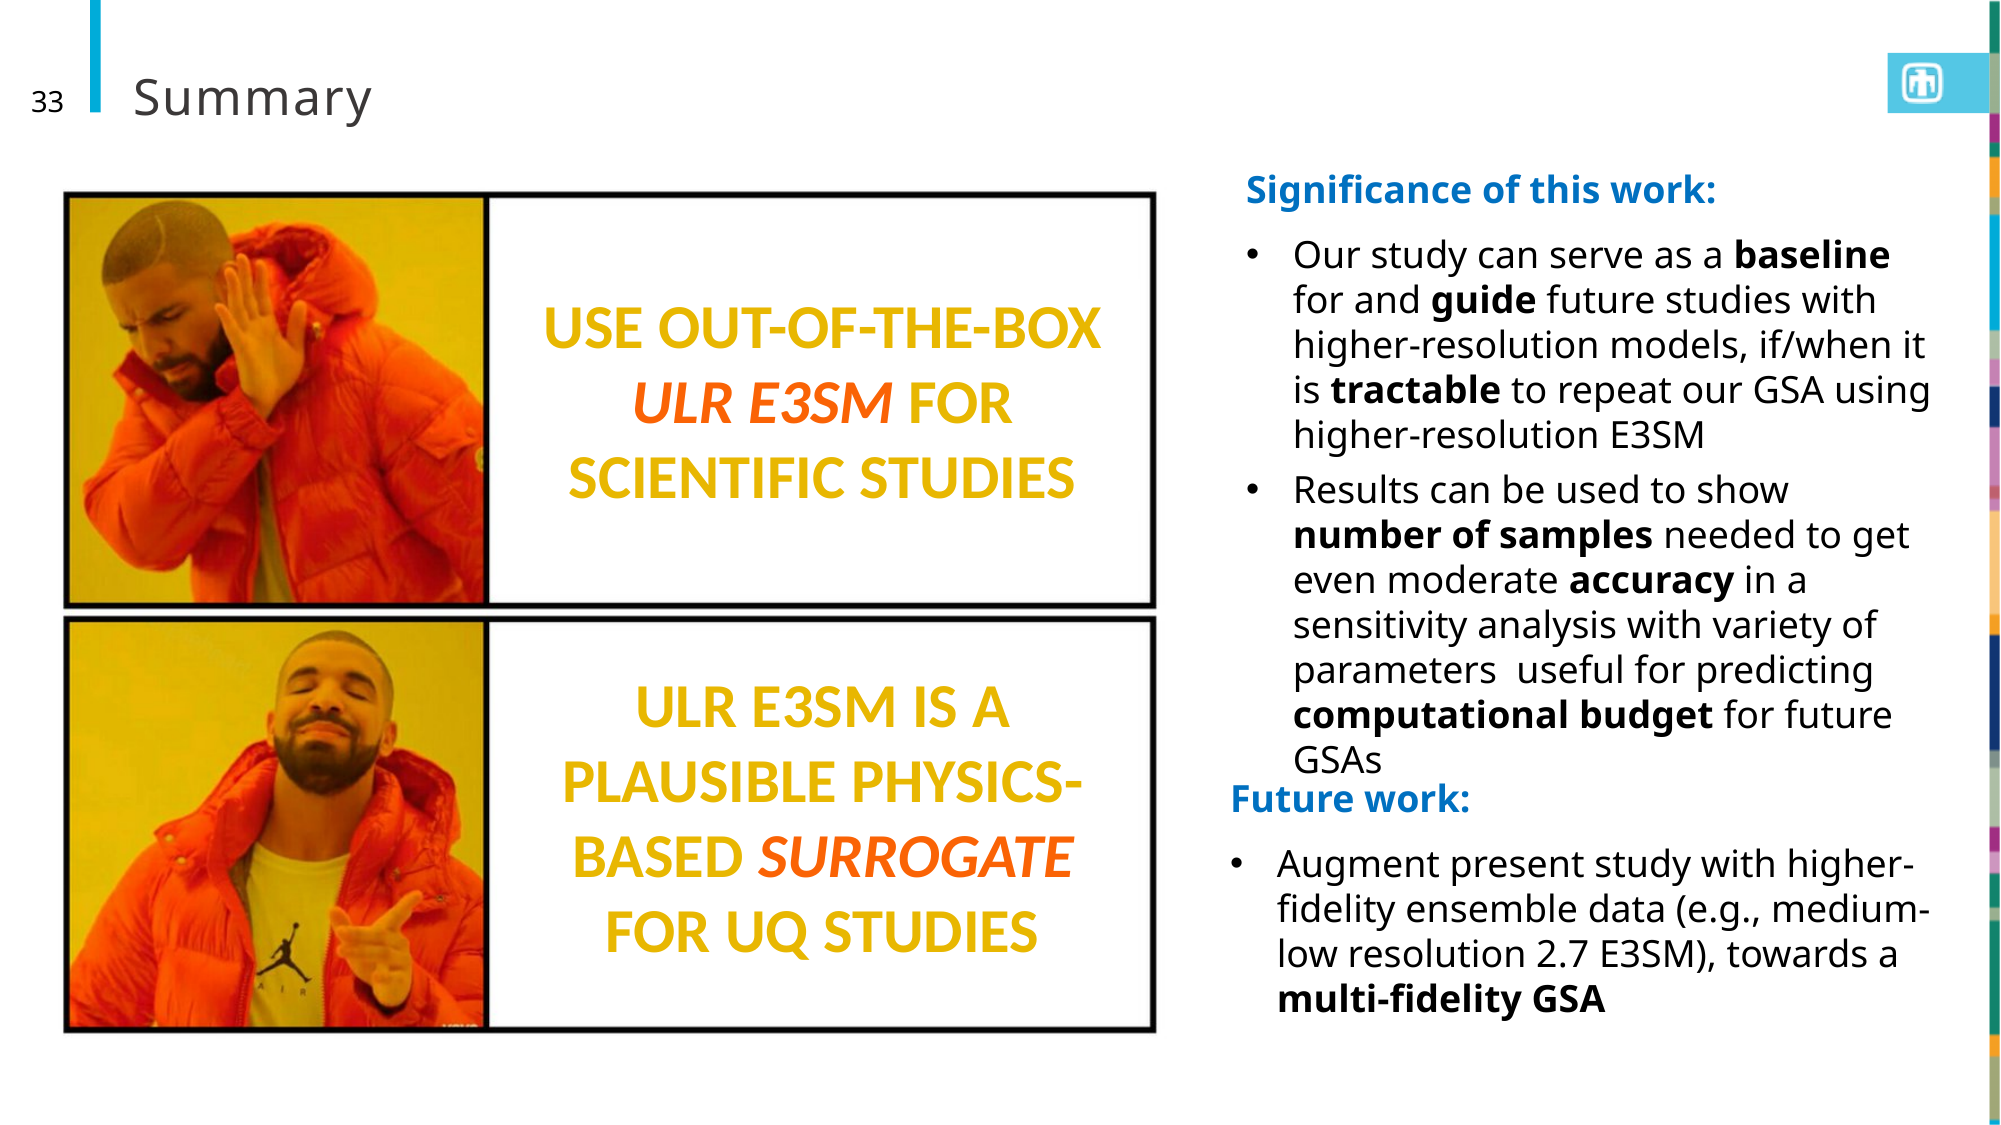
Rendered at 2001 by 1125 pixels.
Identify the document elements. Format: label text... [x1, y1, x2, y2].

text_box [44, 160, 1175, 1064]
picture [1990, 1, 1999, 215]
picture [1990, 330, 1999, 1120]
picture [1901, 62, 1944, 104]
title Summary [118, 39, 1769, 133]
slide_number 33 [10, 73, 80, 133]
